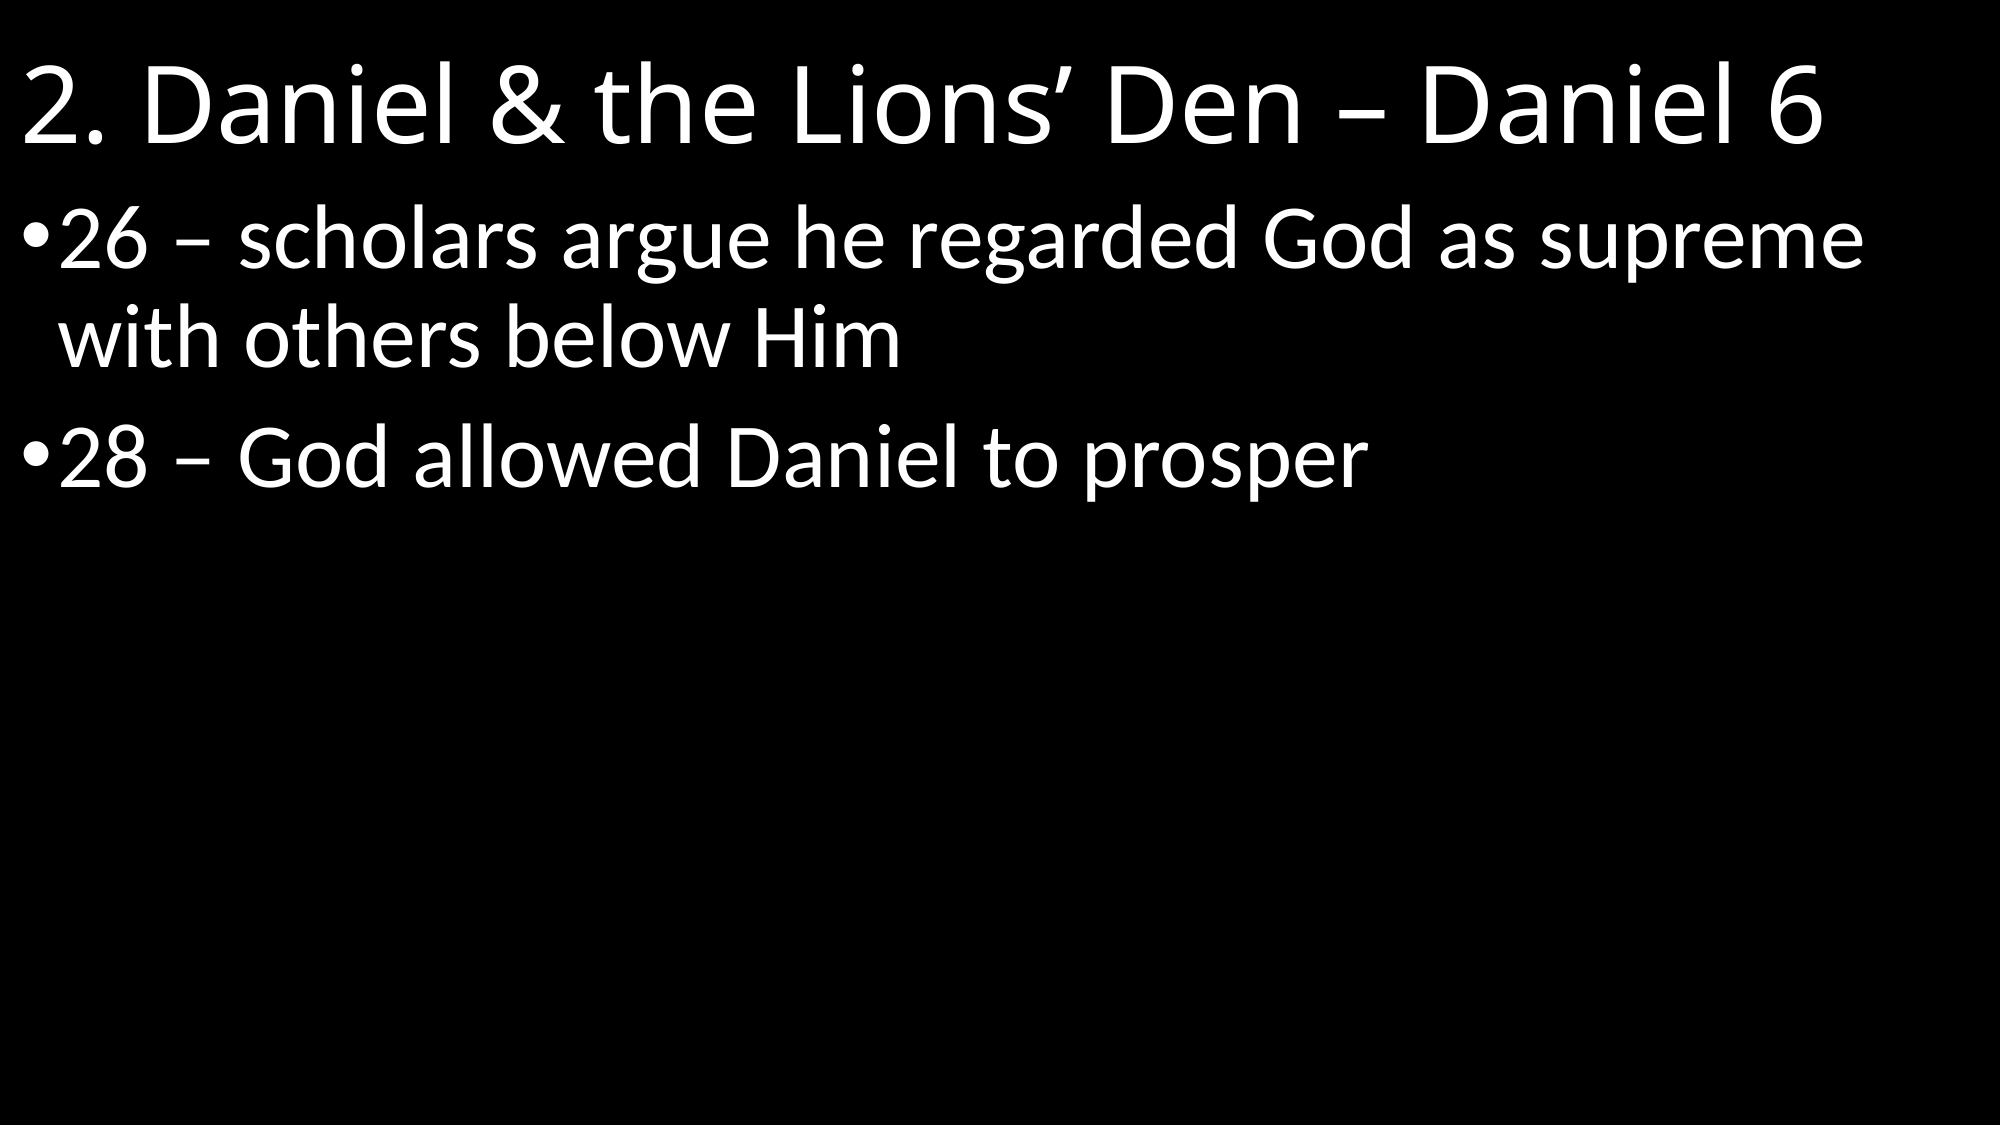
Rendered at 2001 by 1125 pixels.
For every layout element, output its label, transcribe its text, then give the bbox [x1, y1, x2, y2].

list 26 – scholars argue he regarded God as supreme with others below Him 28 – God allowed Daniel to prosper [4, 182, 2000, 1125]
title 2. Daniel & the Lions’ Den – Daniel 6 [4, 0, 2000, 182]
